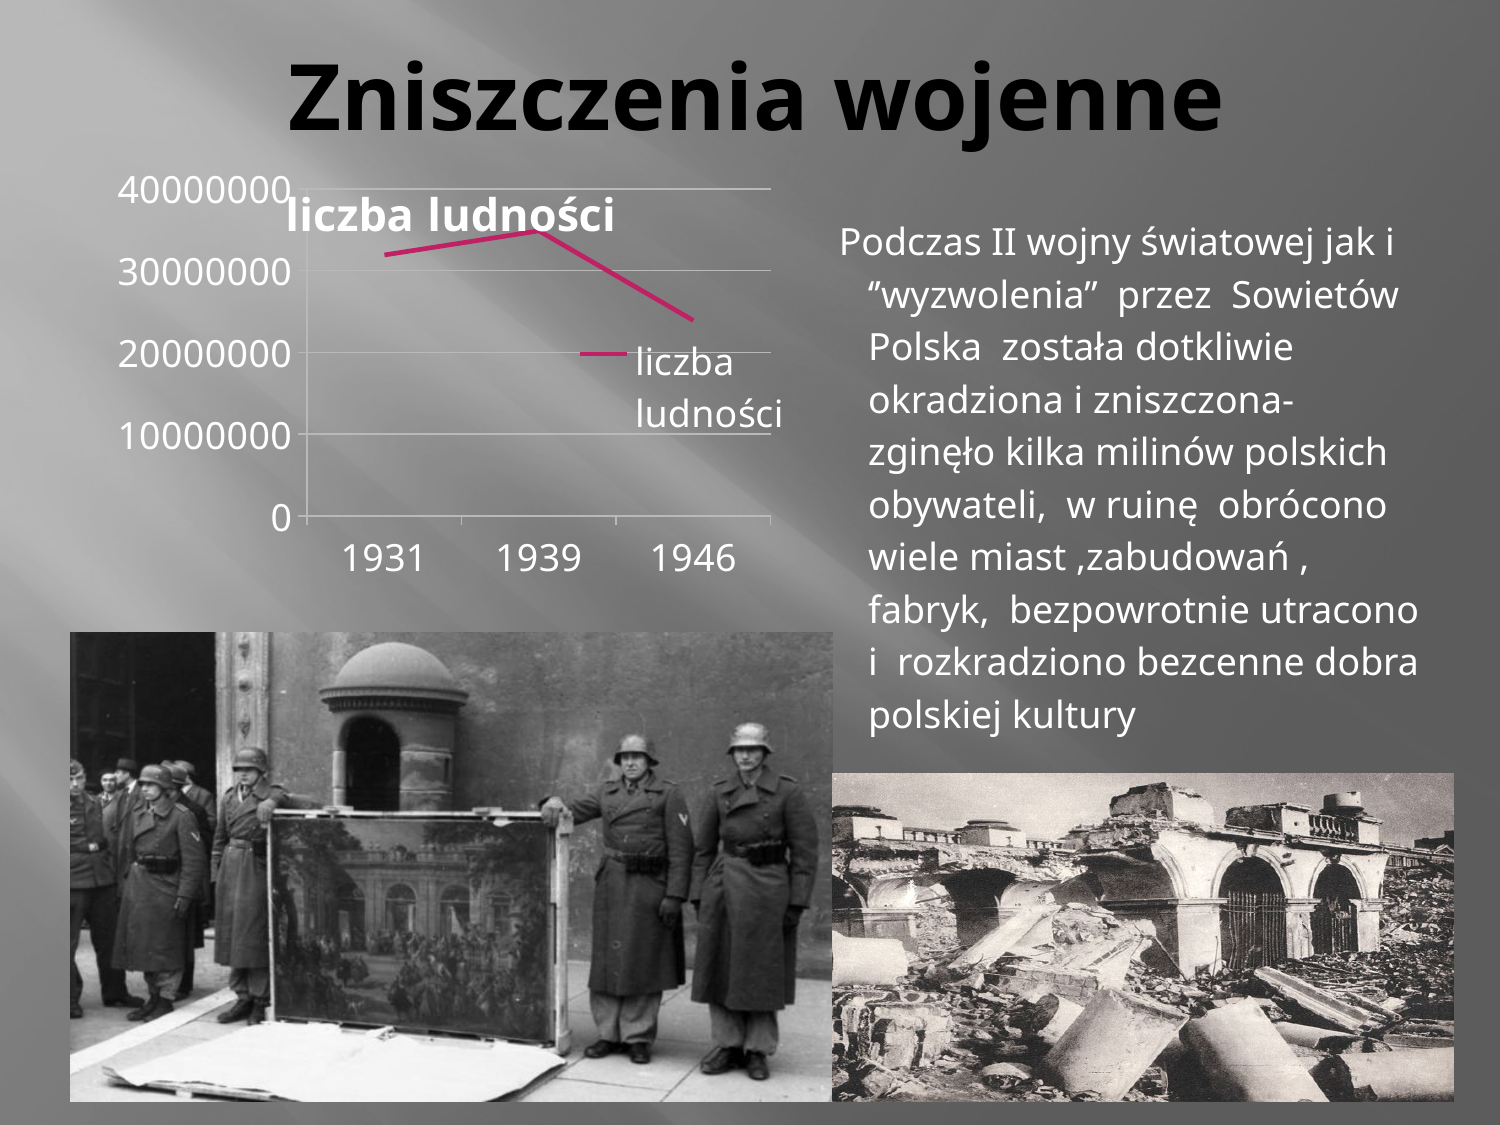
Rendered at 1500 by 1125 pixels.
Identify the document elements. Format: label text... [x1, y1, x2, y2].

chart [93, 152, 809, 622]
title Zniszczenia wojenne [82, 0, 1432, 188]
picture [70, 632, 1454, 1102]
list Podczas II wojny światowej jak i ‘’wyzwolenia” przez Sowietów Polska została dotkliwie okradziona i zniszczona- zginęło kilka milinów polskich obywateli, w ruinę obrócono wiele miast ,zabudowań , fabryk, bezpowrotnie utracono i rozkradziono bezcenne dobra polskiej kultury [851, 210, 1500, 984]
